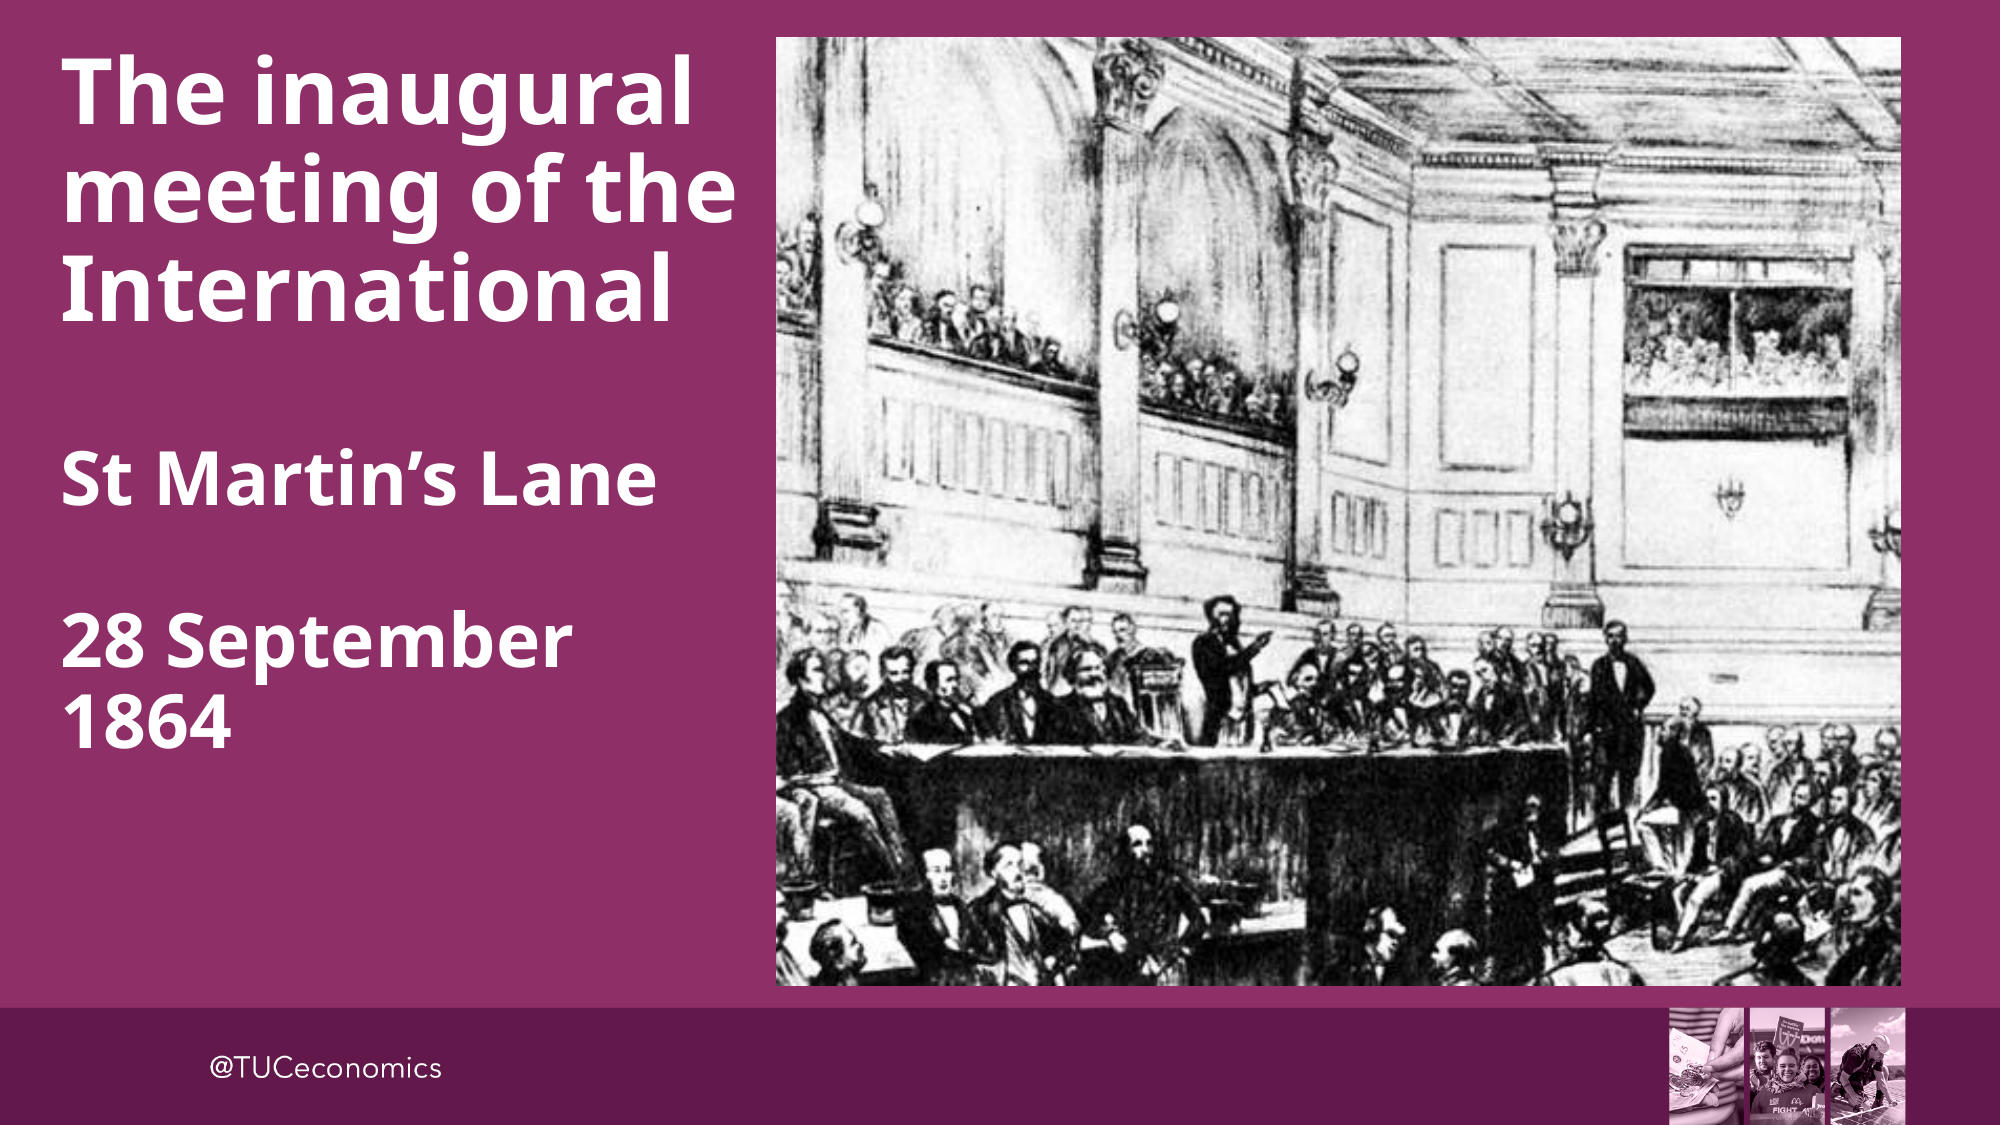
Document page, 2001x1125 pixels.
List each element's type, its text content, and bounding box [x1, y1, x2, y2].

title The inaugural meeting of the International St Martin’s Lane 28 September 1864 [45, 37, 776, 849]
picture [0, 0, 2000, 1125]
